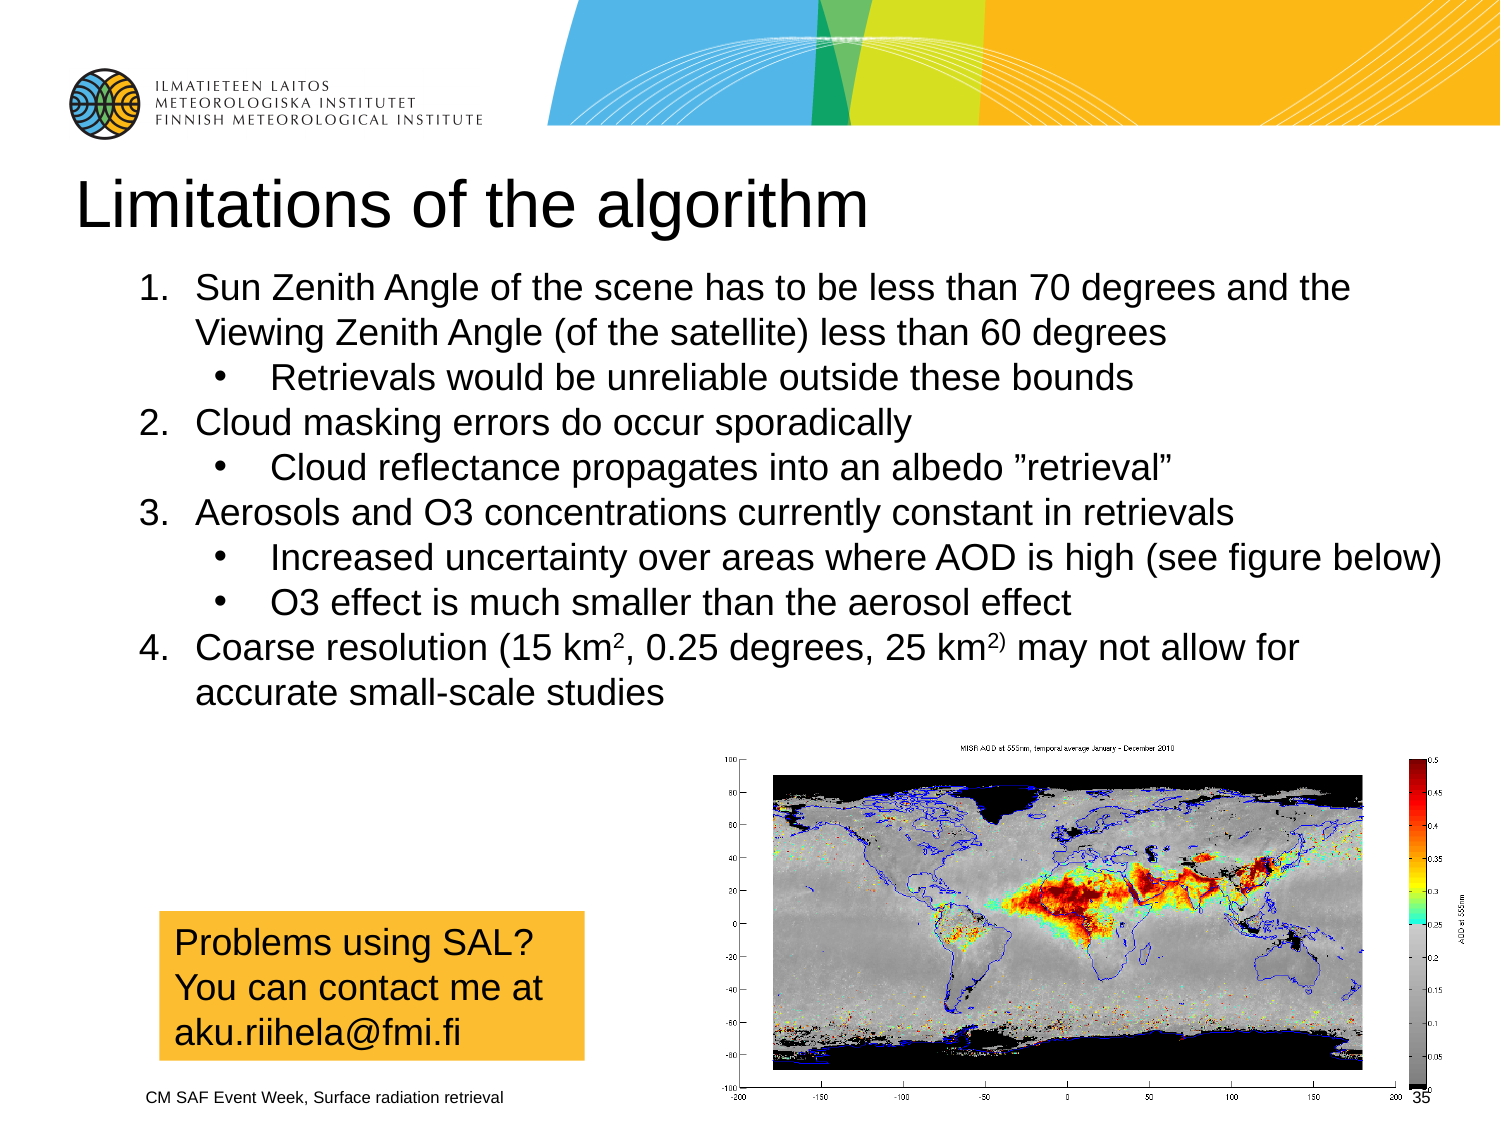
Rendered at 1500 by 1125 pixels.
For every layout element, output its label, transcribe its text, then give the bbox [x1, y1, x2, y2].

picture [0, 0, 1500, 140]
text_box Problems using SAL? You can contact me at aku.riihela@fmi.fi [159, 911, 585, 1061]
picture [702, 714, 1489, 1125]
footer CM SAF Event Week, Surface radiation retrieval [87, 1086, 563, 1116]
title Limitations of the algorithm [75, 160, 1425, 255]
text_box Sun Zenith Angle of the scene has to be less than 70 degrees and the Viewing Zenith Angle (of the satellite) less than 60 degrees Retrievals would be unreliable outside these bounds Cloud masking errors do occur sporadically Cloud reflectance propagates into an albedo ”retrieval” Aerosols and O3 concentrations currently constant in retrievals Increased uncertainty over areas where AOD is high (see figure below) O3 effect is much smaller than the aerosol effect Coarse resolution (15 km2, 0.25 degrees, 25 km2) may not allow for accurate small-scale studies [123, 255, 1459, 766]
